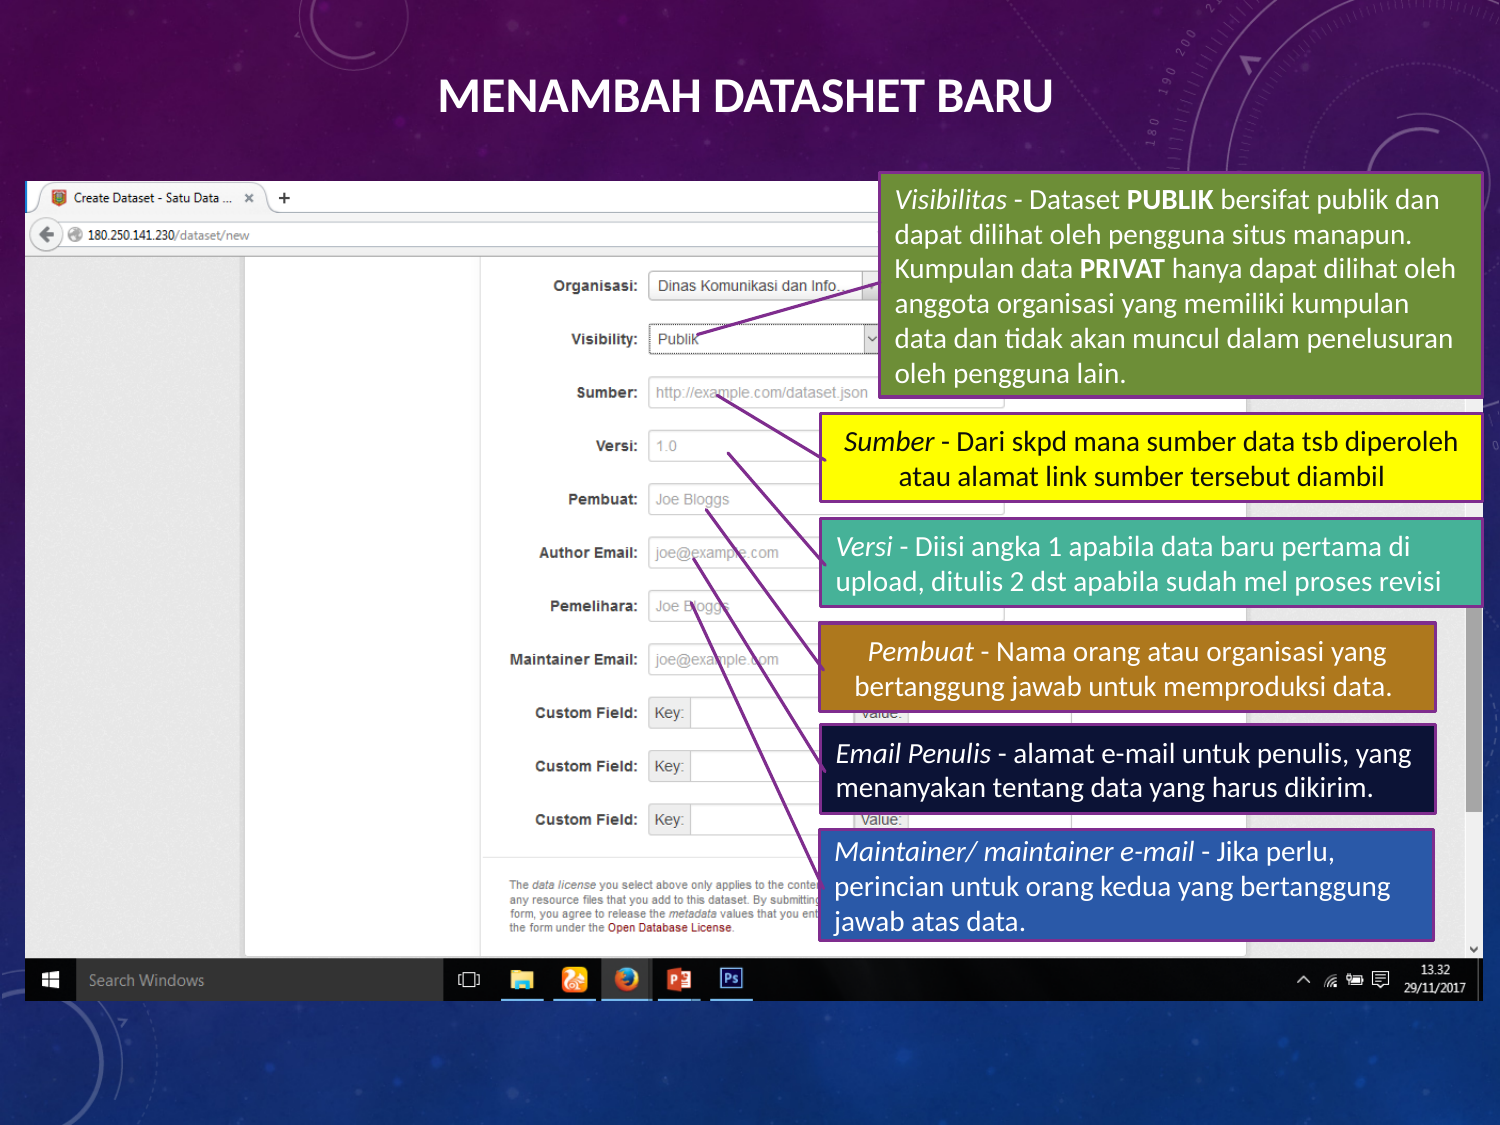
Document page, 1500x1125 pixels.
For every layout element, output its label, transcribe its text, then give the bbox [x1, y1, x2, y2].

picture [0, 0, 1500, 1125]
text_box MENAMBAH DATASHET BARU [422, 55, 1070, 131]
text_box Visibilitas - Dataset PUBLIK bersifat publik dan dapat dilihat oleh pengguna situs manapun. Kumpulan data PRIVAT hanya dapat dilihat oleh anggota organisasi yang memiliki kumpulan data dan tidak akan muncul dalam penelusuran oleh pengguna lain. [878, 171, 1484, 183]
